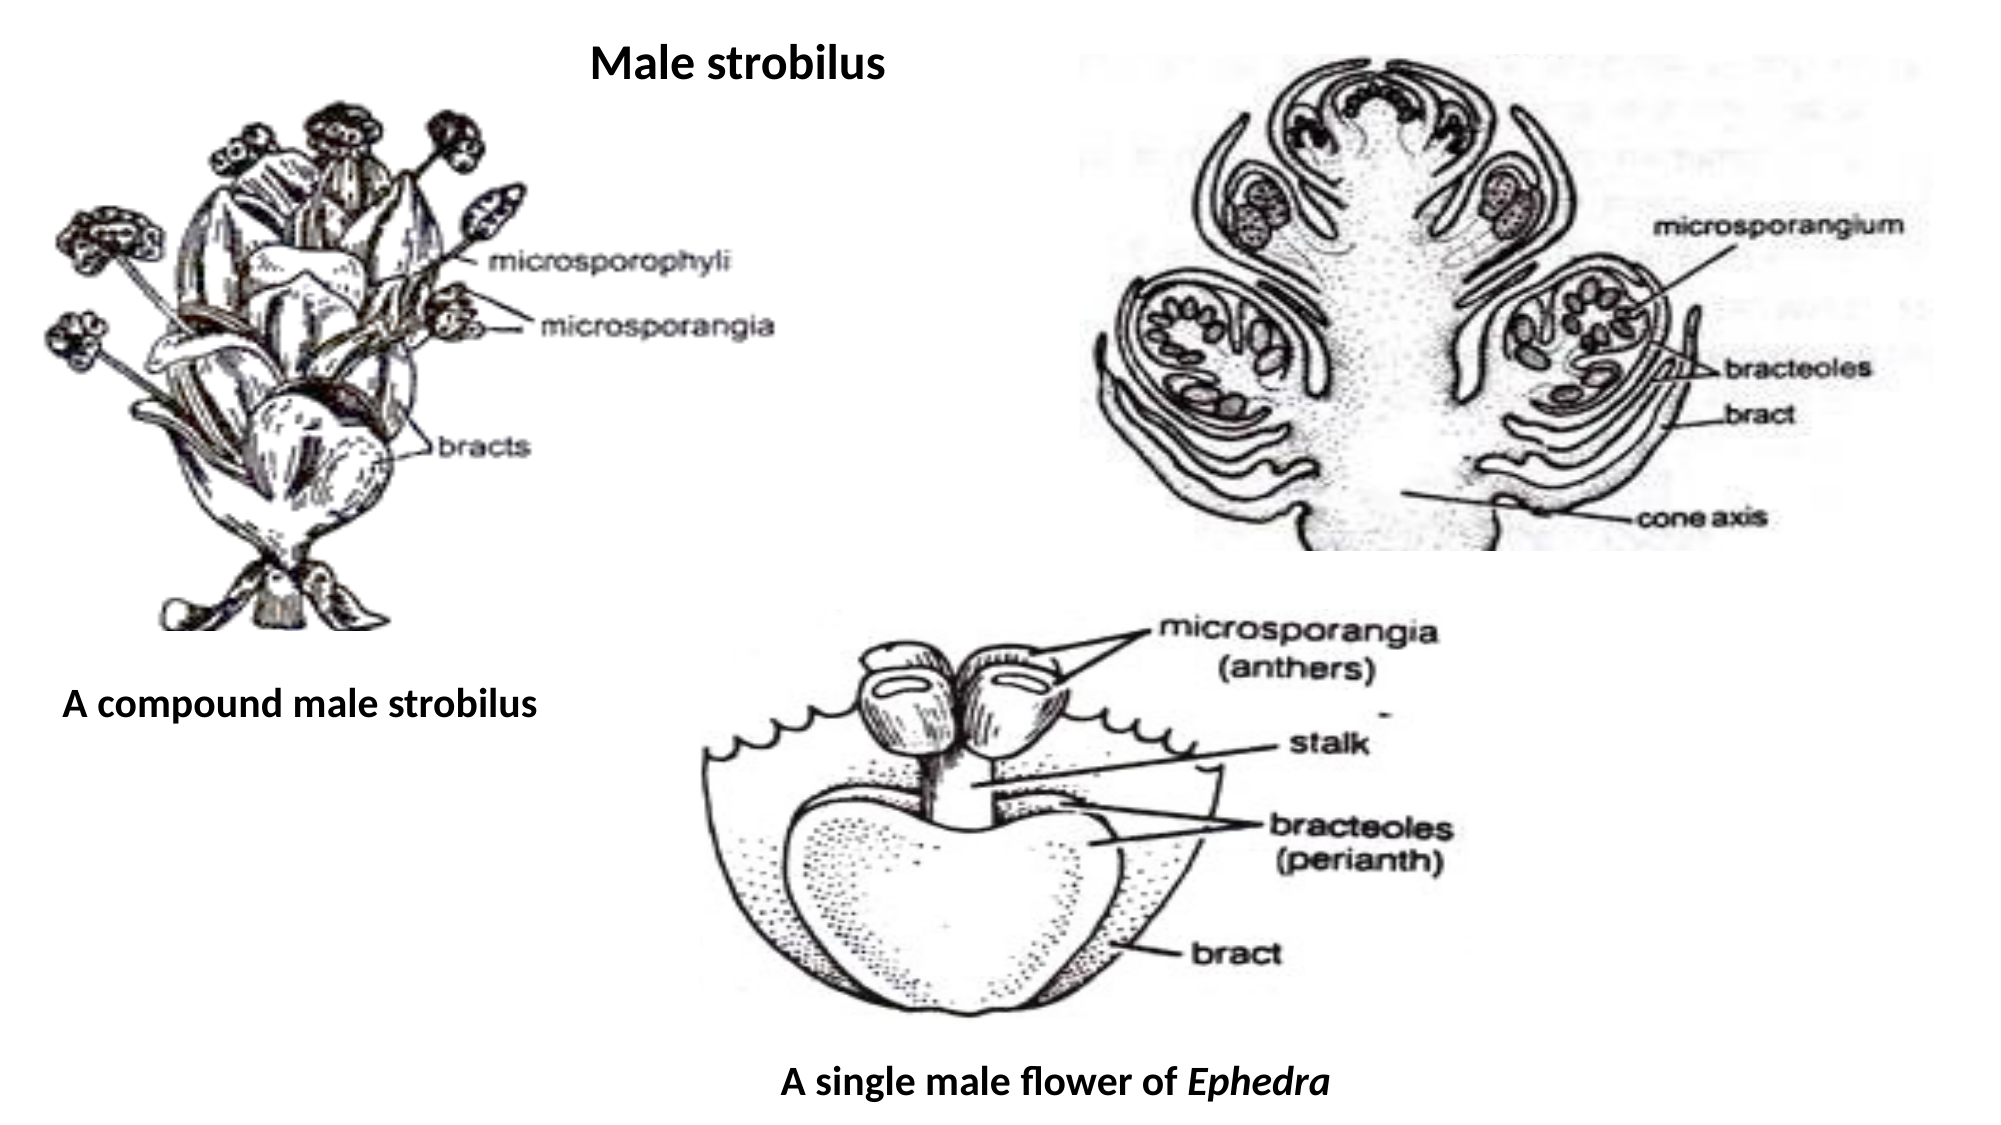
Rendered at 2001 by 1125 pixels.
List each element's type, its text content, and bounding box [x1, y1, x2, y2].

text_box A compound male strobilus [39, 668, 600, 734]
text_box A single male flower of Ephedra [765, 1046, 1356, 1112]
picture [23, 89, 1472, 1024]
picture [1079, 54, 1934, 551]
text_box Male strobilus [574, 21, 1048, 97]
